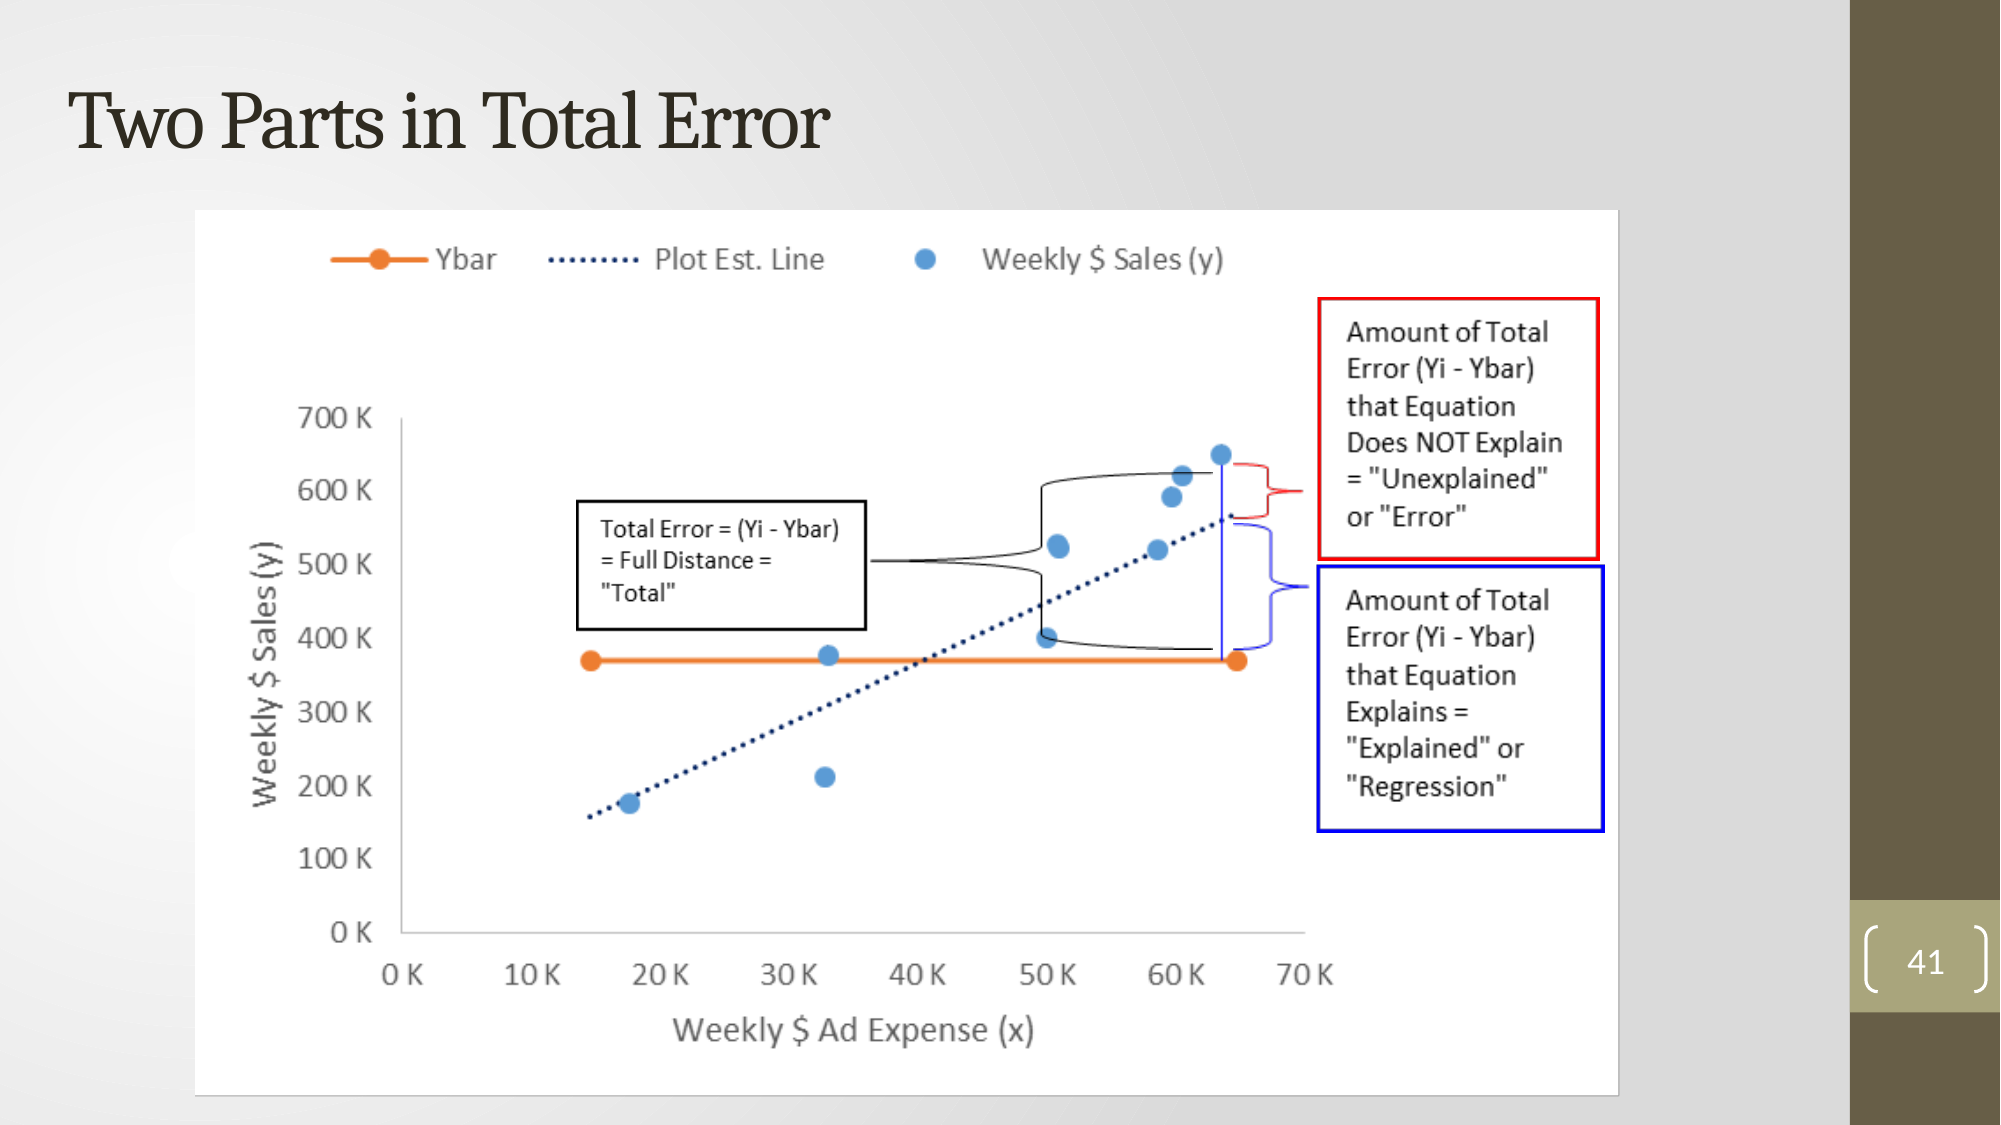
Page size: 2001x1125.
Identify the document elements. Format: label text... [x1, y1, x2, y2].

slide_number 41 [1864, 925, 1988, 994]
picture [194, 210, 1621, 1099]
title Two Parts in Total Error [52, 45, 1833, 185]
